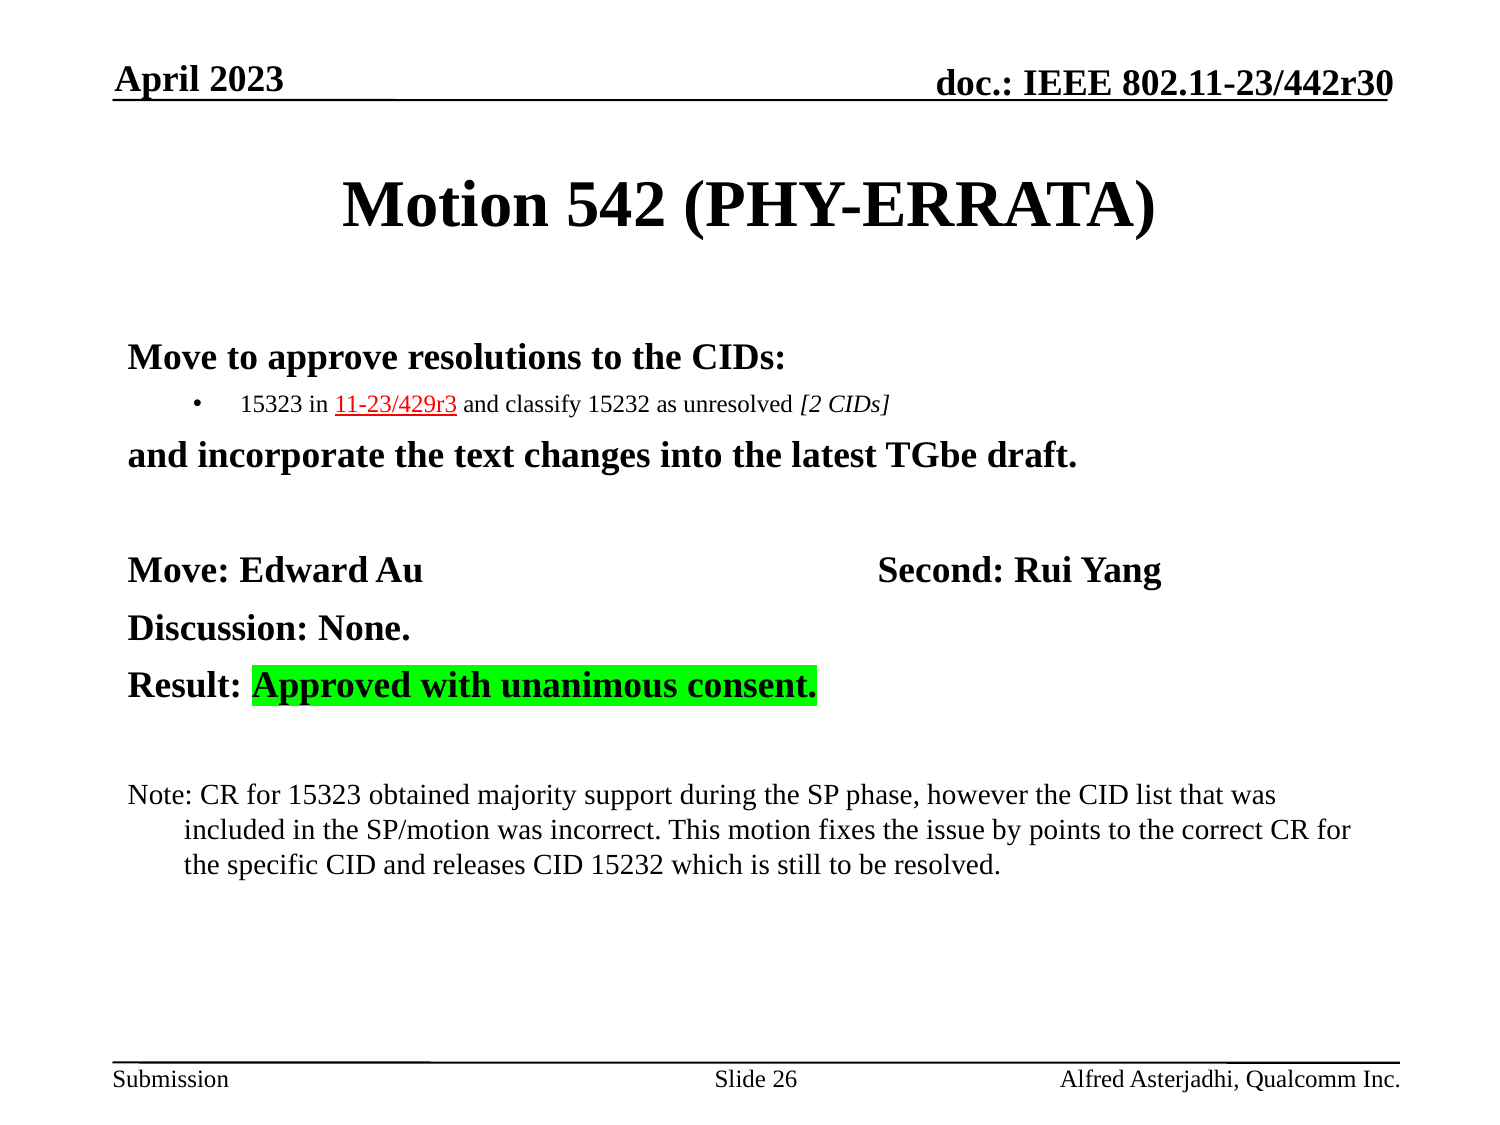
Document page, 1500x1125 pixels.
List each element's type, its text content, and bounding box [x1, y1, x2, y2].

list Move to approve resolutions to the CIDs: 15323 in 11-23/429r3 and classify 15232 as unresolved [2 CIDs] and incorporate the text changes into the latest TGbe draft. Move: Edward Au Second: Rui Yang Discussion: None. Result: Approved with unanimous consent. Note: CR for 15323 obtained majority support during the SP phase, however the CID list that was included in the SP/motion was incorrect. This motion fixes the issue by points to the correct CR for the specific CID and releases CID 15232 which is still to be resolved. [112, 324, 1388, 1000]
title Motion 542 (PHY-ERRATA) [112, 112, 1388, 288]
slide_number Slide 26 [712, 1061, 800, 1123]
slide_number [114, 54, 423, 100]
footer Alfred Asterjadhi, Qualcomm Inc. [878, 1061, 1402, 1093]
